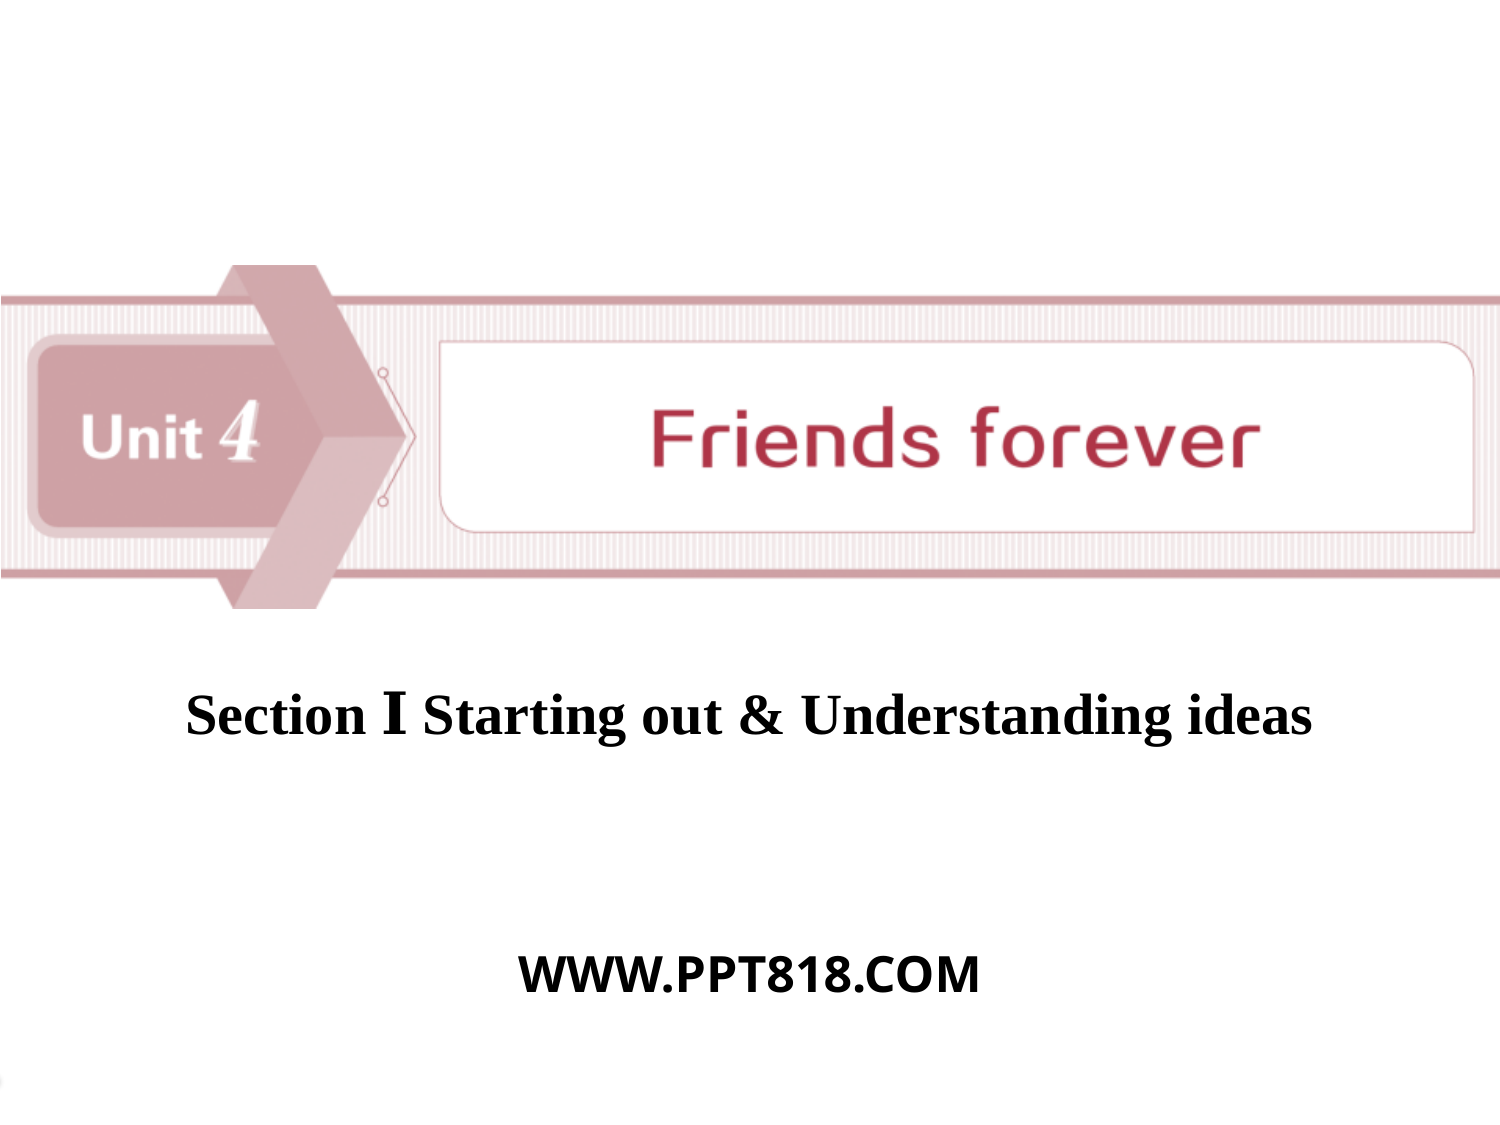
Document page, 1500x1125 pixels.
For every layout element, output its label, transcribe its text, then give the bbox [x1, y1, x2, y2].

text_box Section Ⅰ Starting out & Understanding ideas [0, 668, 1500, 754]
picture [1, 264, 1500, 609]
text_box WWW.PPT818.COM [0, 928, 1500, 1010]
